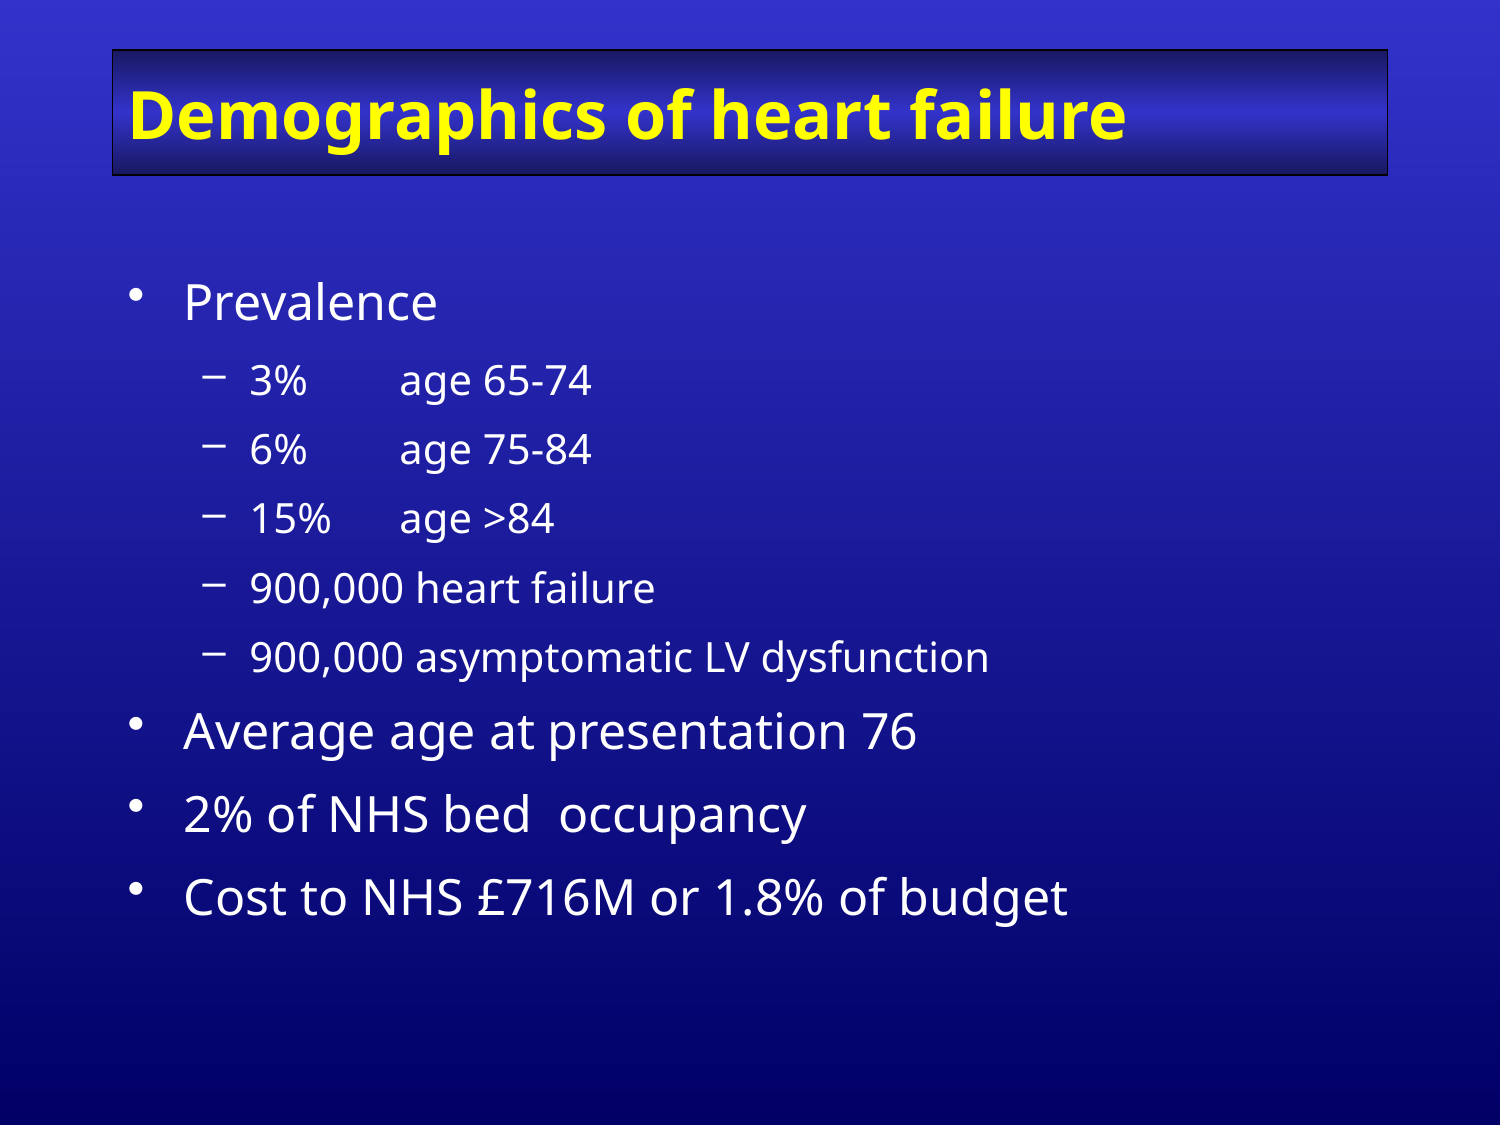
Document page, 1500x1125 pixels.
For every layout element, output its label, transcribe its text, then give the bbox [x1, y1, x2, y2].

title Demographics of heart failure [112, 49, 1388, 176]
list Prevalence 3% age 65-74 6% age 75-84 15% age >84 900,000 heart failure 900,000 asymptomatic LV dysfunction Average age at presentation 76 2% of NHS bed occupancy Cost to NHS £716M or 1.8% of budget [112, 274, 1388, 1051]
